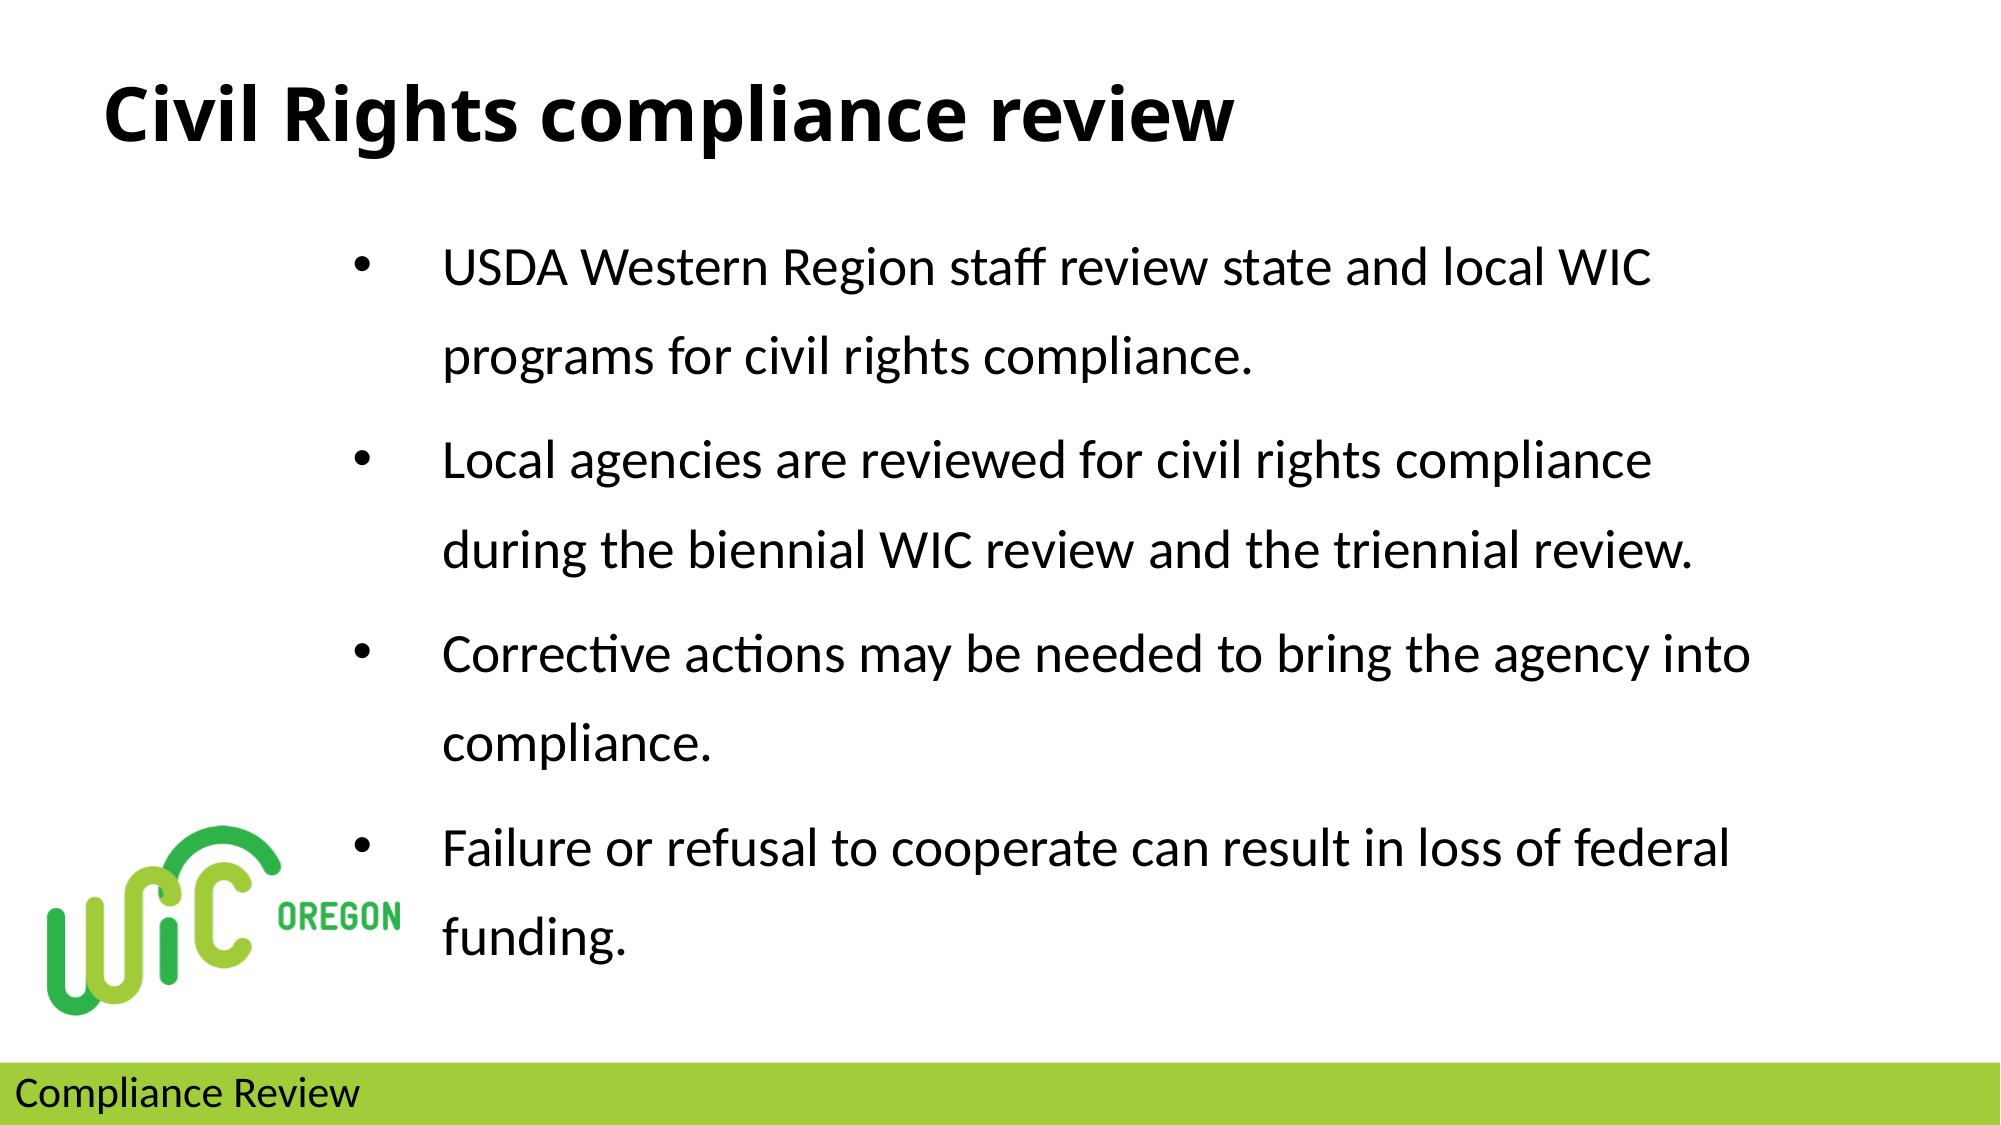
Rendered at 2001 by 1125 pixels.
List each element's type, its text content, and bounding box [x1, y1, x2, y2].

picture [37, 815, 413, 1028]
title Civil Rights compliance review [87, 34, 1338, 200]
list Compliance Review [0, 1062, 2000, 1125]
list USDA Western Region staff review state and local WIC programs for civil rights compliance. Local agencies are reviewed for civil rights compliance during the biennial WIC review and the triennial review. Corrective actions may be needed to bring the agency into compliance. Failure or refusal to cooperate can result in loss of federal funding. [337, 200, 1809, 975]
